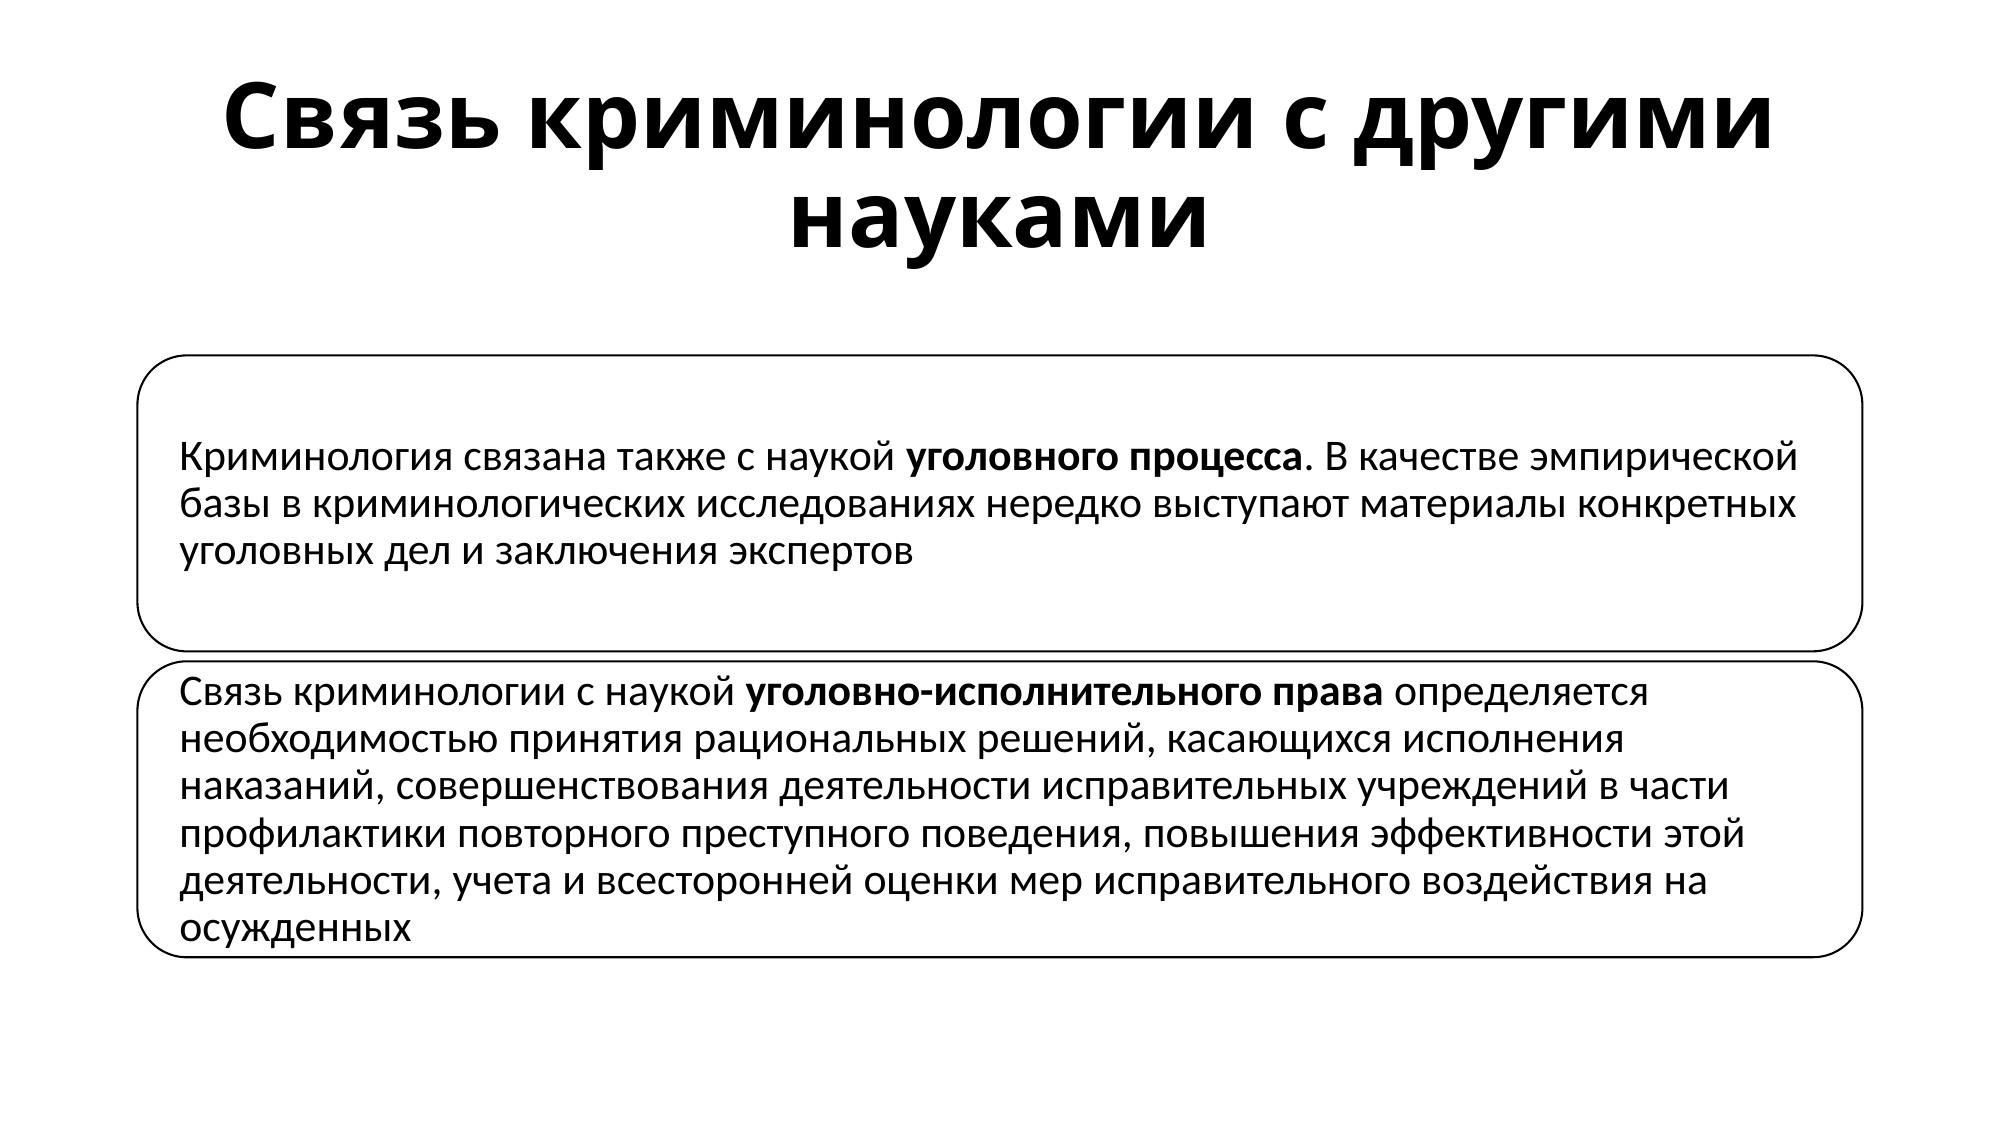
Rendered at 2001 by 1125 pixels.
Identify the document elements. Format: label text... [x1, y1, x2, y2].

title Связь криминологии с другими науками [137, 59, 1863, 278]
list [137, 299, 1863, 1014]
